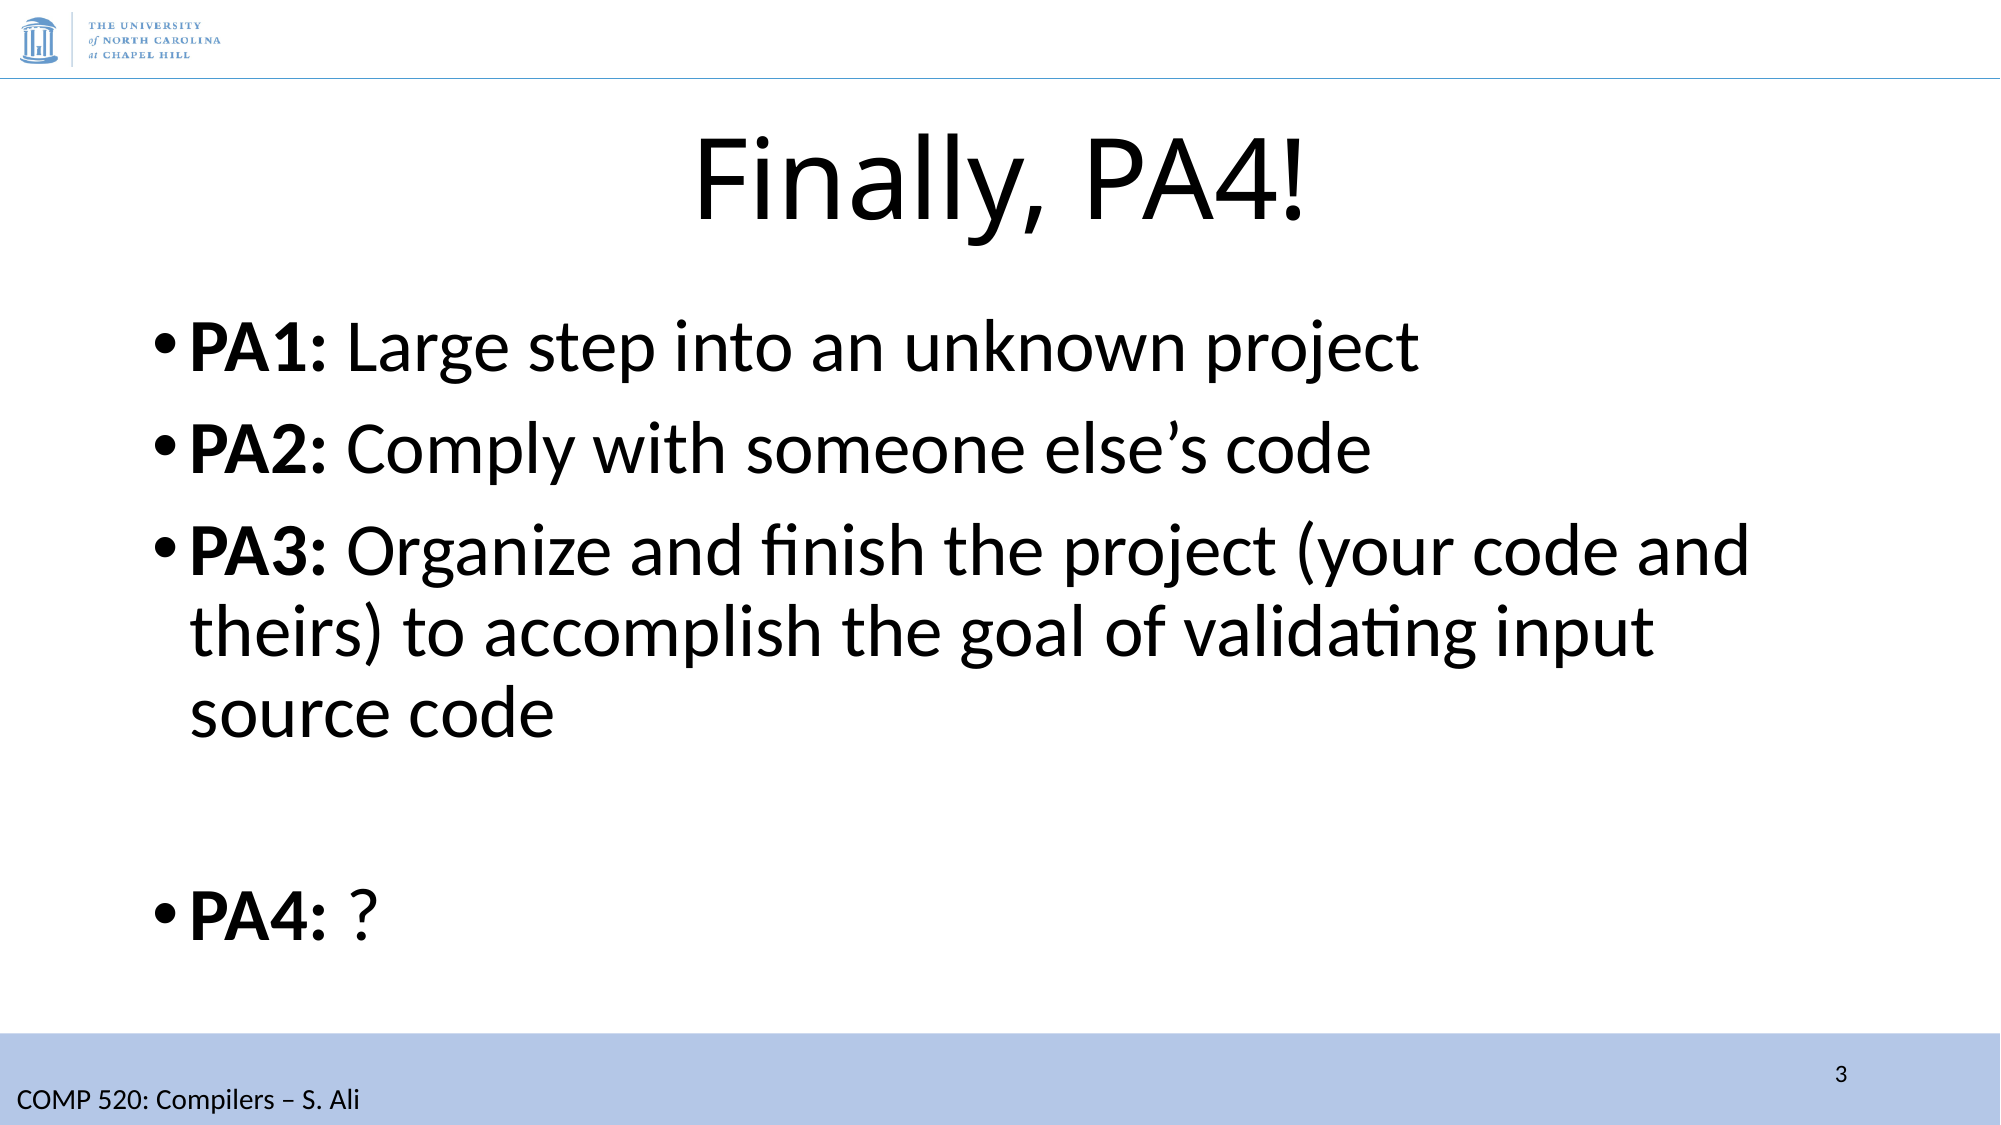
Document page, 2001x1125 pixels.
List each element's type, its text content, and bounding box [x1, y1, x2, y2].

text_box COMP 520: Compilers – S. Ali [2, 1072, 376, 1123]
title Finally, PA4! [137, 89, 1863, 278]
picture [16, 12, 228, 67]
text_box [0, 1032, 2000, 1125]
list PA1: Large step into an unknown project PA2: Comply with someone else’s code PA3: Organize and finish the project (your code and theirs) to accomplish the goal of validating input source code PA4: ? [137, 299, 1863, 1014]
slide_number 3 [1412, 1042, 1863, 1103]
